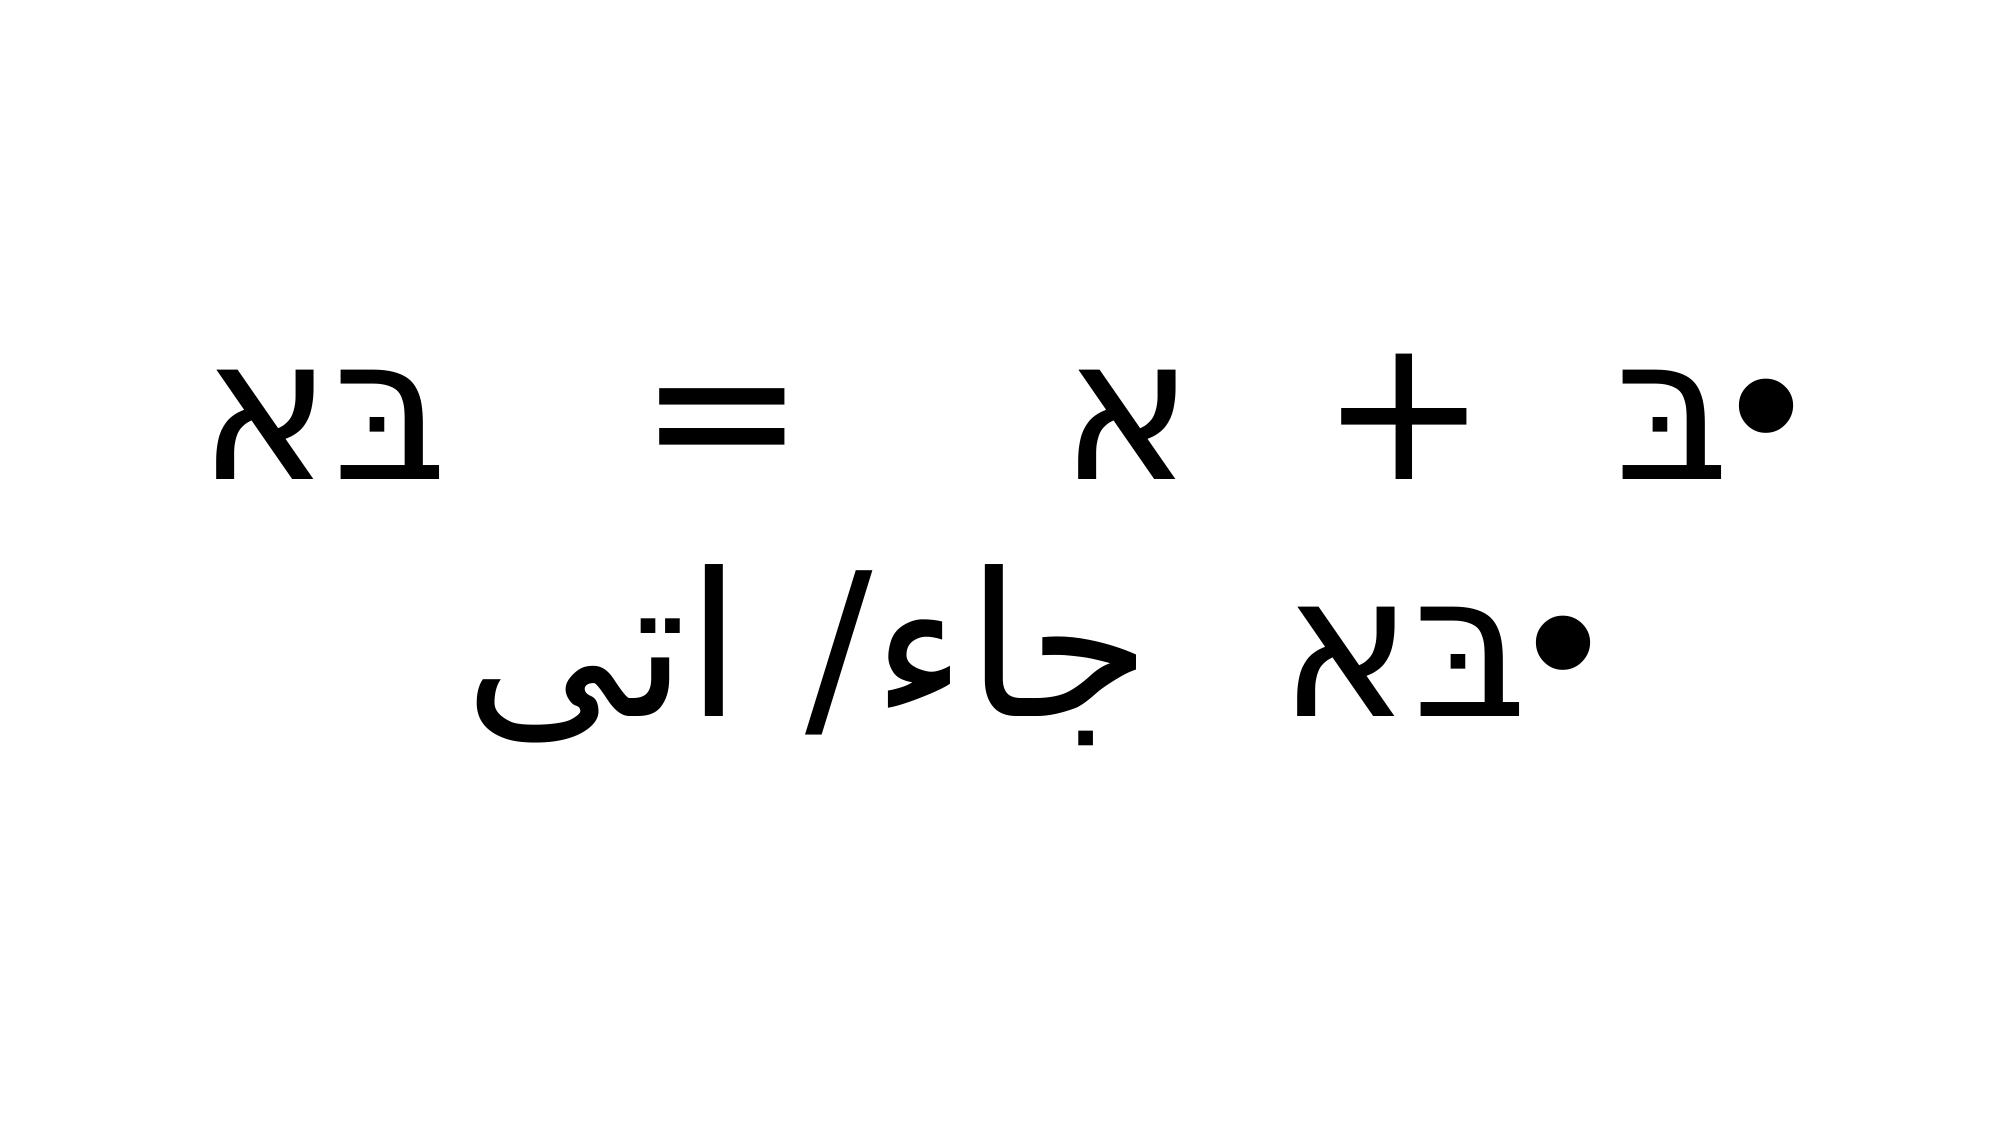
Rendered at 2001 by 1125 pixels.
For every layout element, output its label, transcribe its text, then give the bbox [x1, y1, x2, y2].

list בּ + א = בּא בּא جاء/ اتى [137, 299, 1863, 1014]
